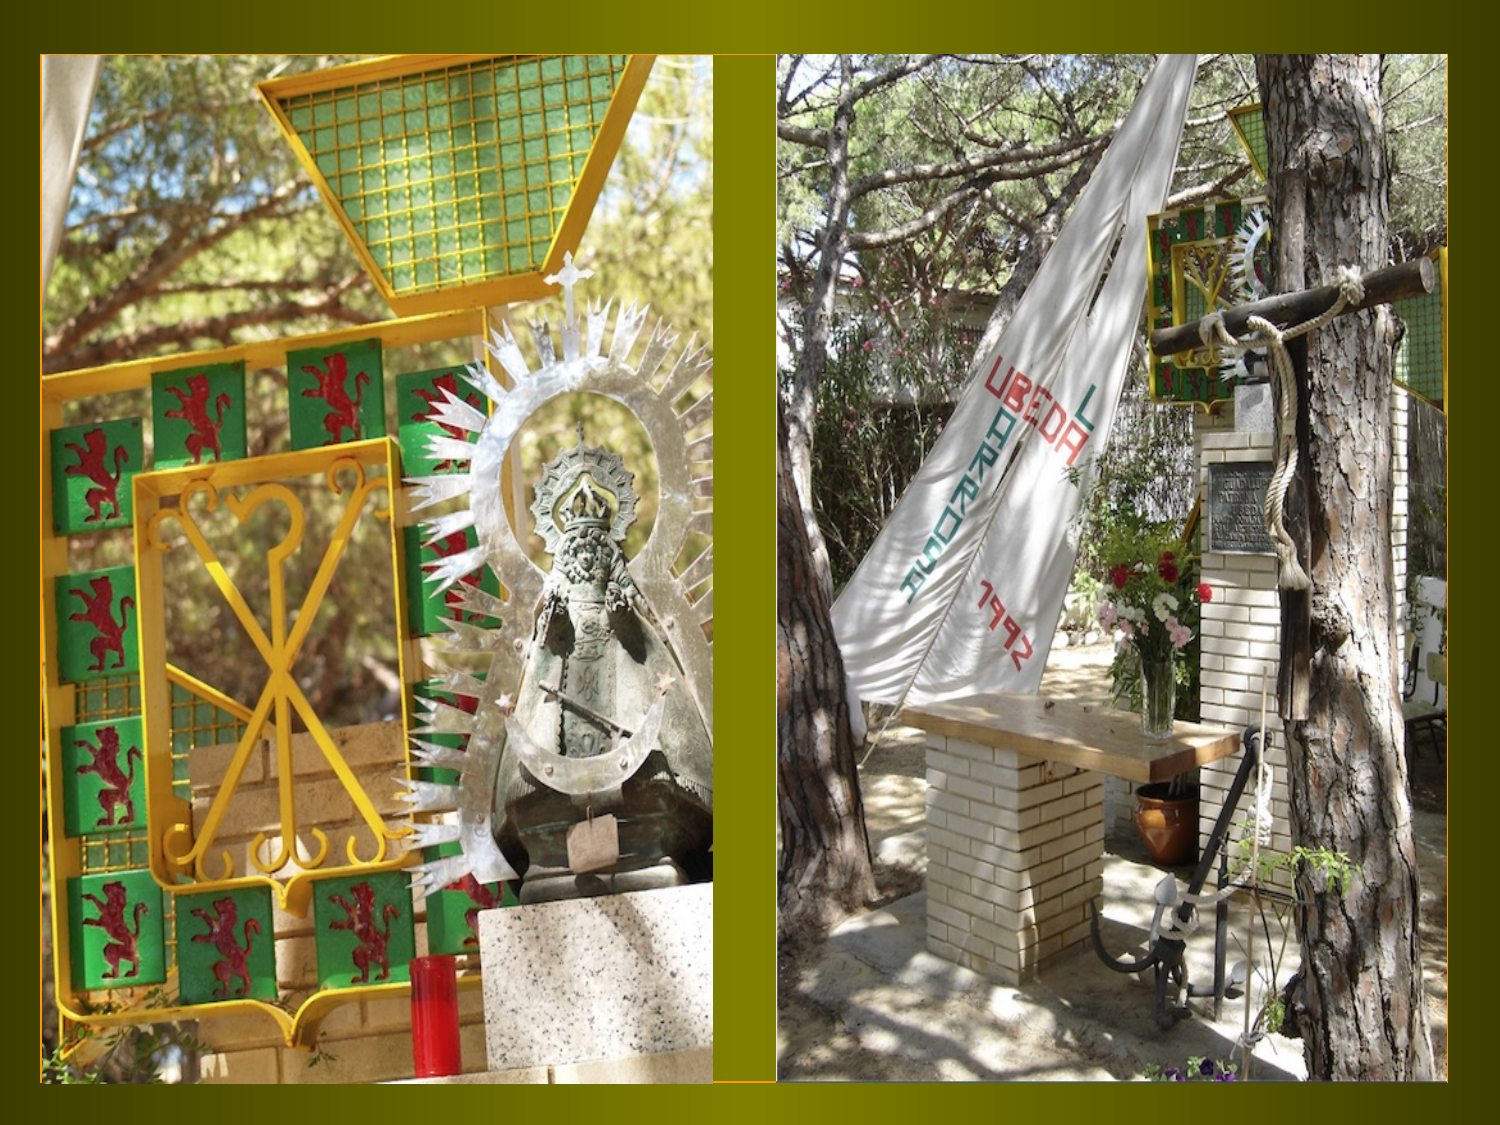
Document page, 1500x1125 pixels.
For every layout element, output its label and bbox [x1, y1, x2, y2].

picture [42, 55, 714, 1084]
text_box [712, 54, 775, 1083]
picture [776, 54, 1448, 1083]
